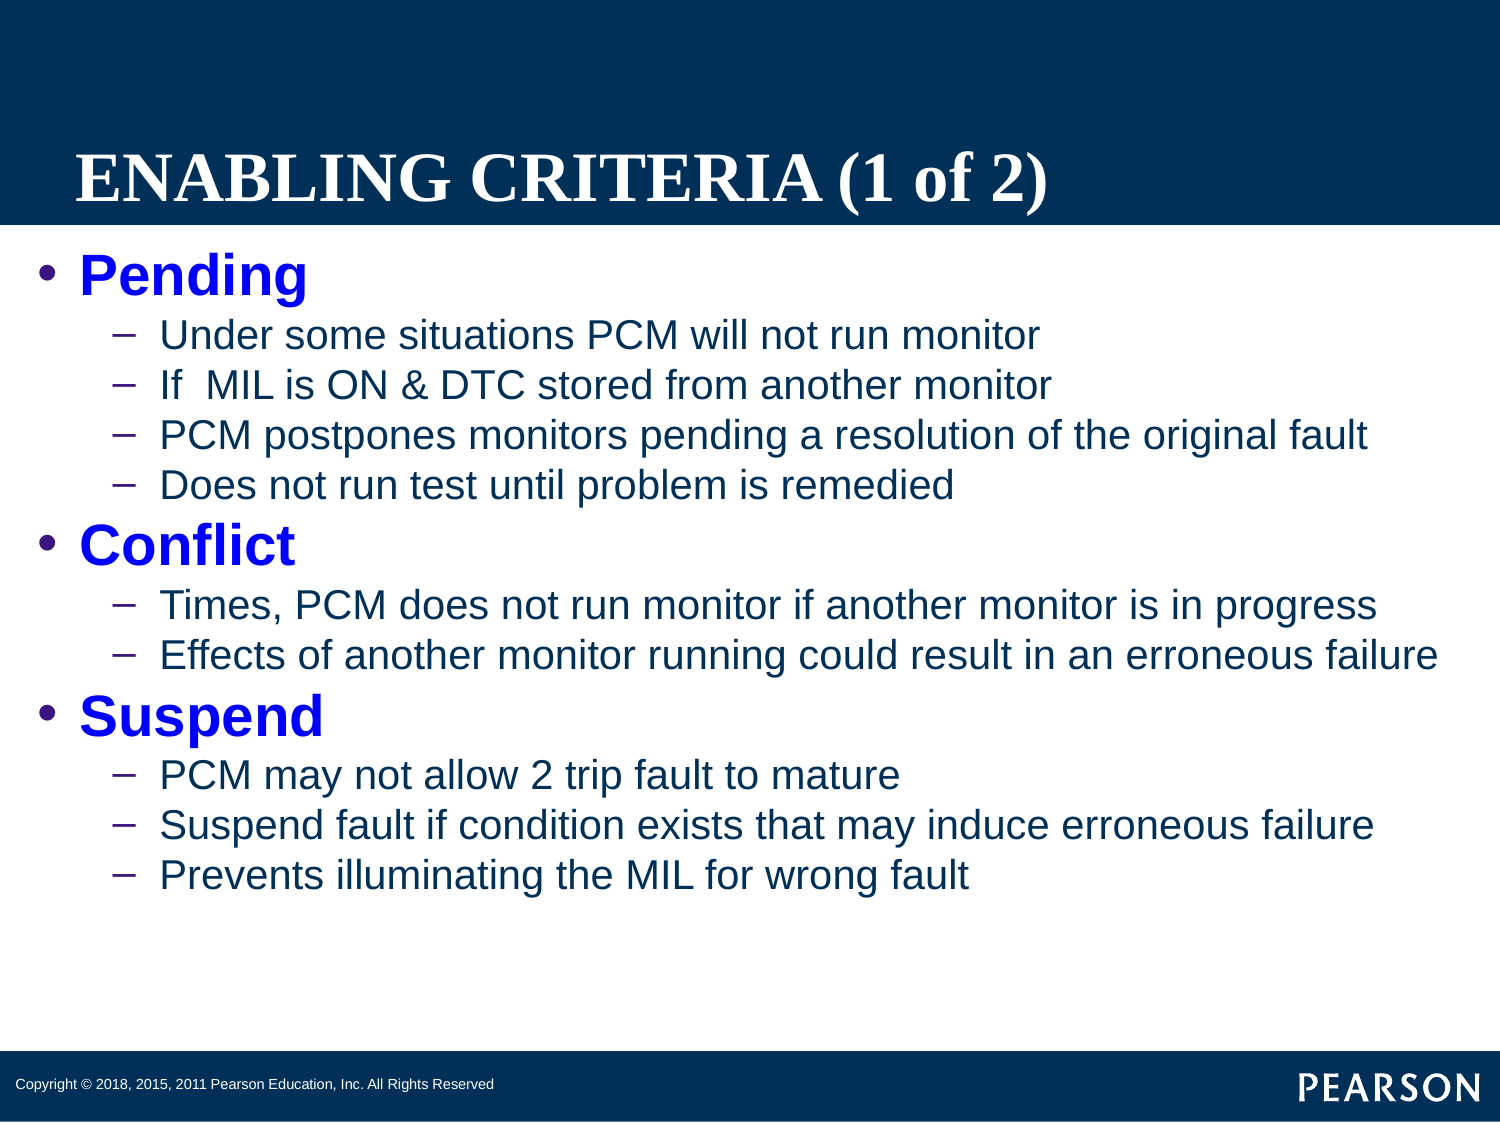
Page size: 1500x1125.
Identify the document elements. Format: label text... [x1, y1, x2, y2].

title ENABLING CRITERIA (1 of 2) [75, 35, 1425, 216]
list Pending Under some situations PCM will not run monitor If MIL is ON & DTC stored from another monitor PCM postpones monitors pending a resolution of the original fault Does not run test until problem is remedied Conflict Times, PCM does not run monitor if another monitor is in progress Effects of another monitor running could result in an erroneous failure Suspend PCM may not allow 2 trip fault to mature Suspend fault if condition exists that may induce erroneous failure Prevents illuminating the MIL for wrong fault [37, 237, 1475, 980]
